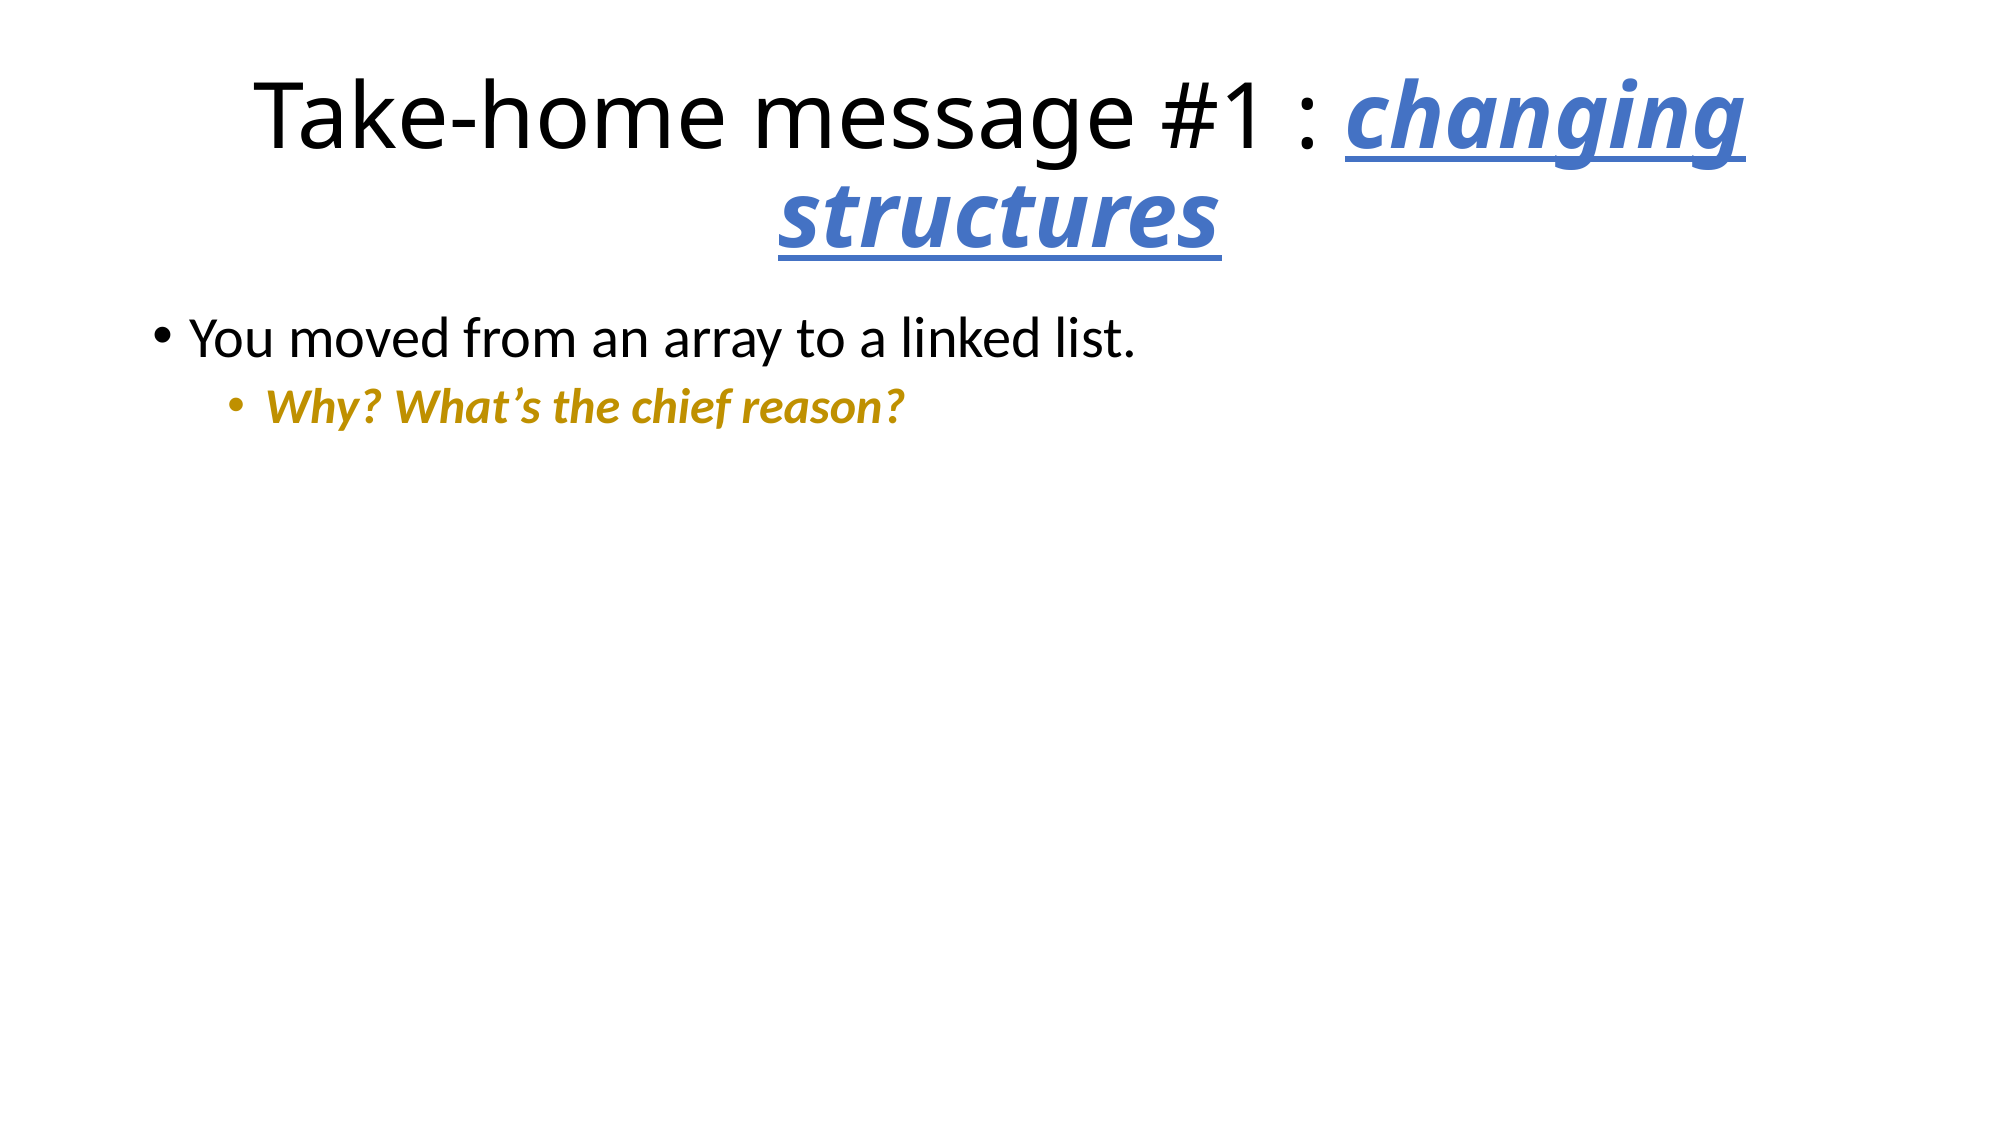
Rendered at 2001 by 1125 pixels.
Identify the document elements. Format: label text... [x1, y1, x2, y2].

title Take-home message #1 : changing structures [137, 59, 1863, 278]
list You moved from an array to a linked list. Why? What’s the chief reason? [137, 299, 1863, 1014]
